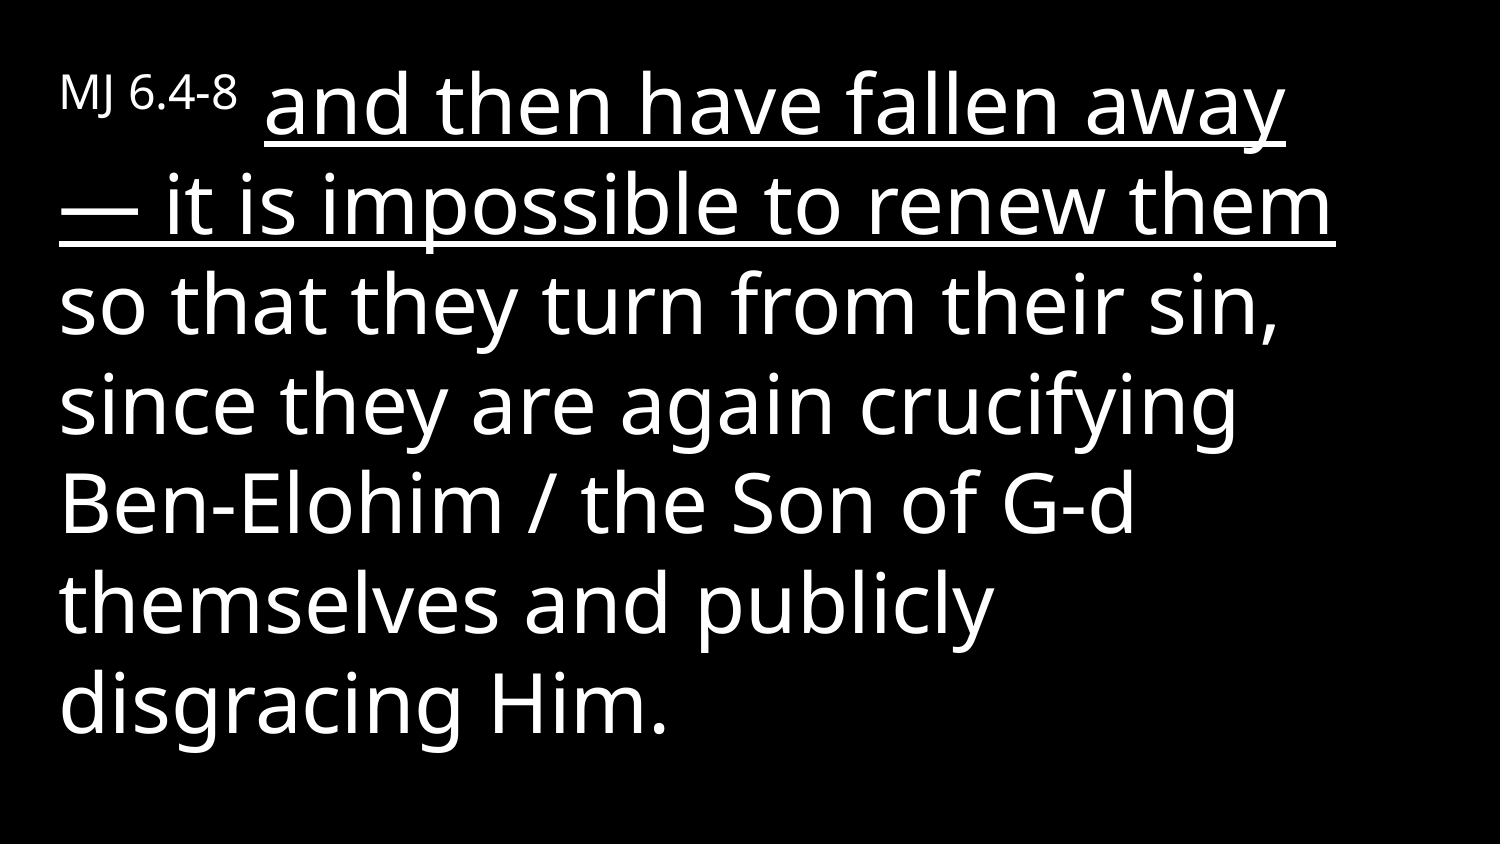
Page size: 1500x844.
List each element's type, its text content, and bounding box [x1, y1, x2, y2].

list MJ 6.4-8 and then have fallen away — it is impossible to renew them so that they turn from their sin, since they are again crucifying Ben-Elohim / the Son of G-d themselves and publicly disgracing Him. [50, 46, 1425, 810]
